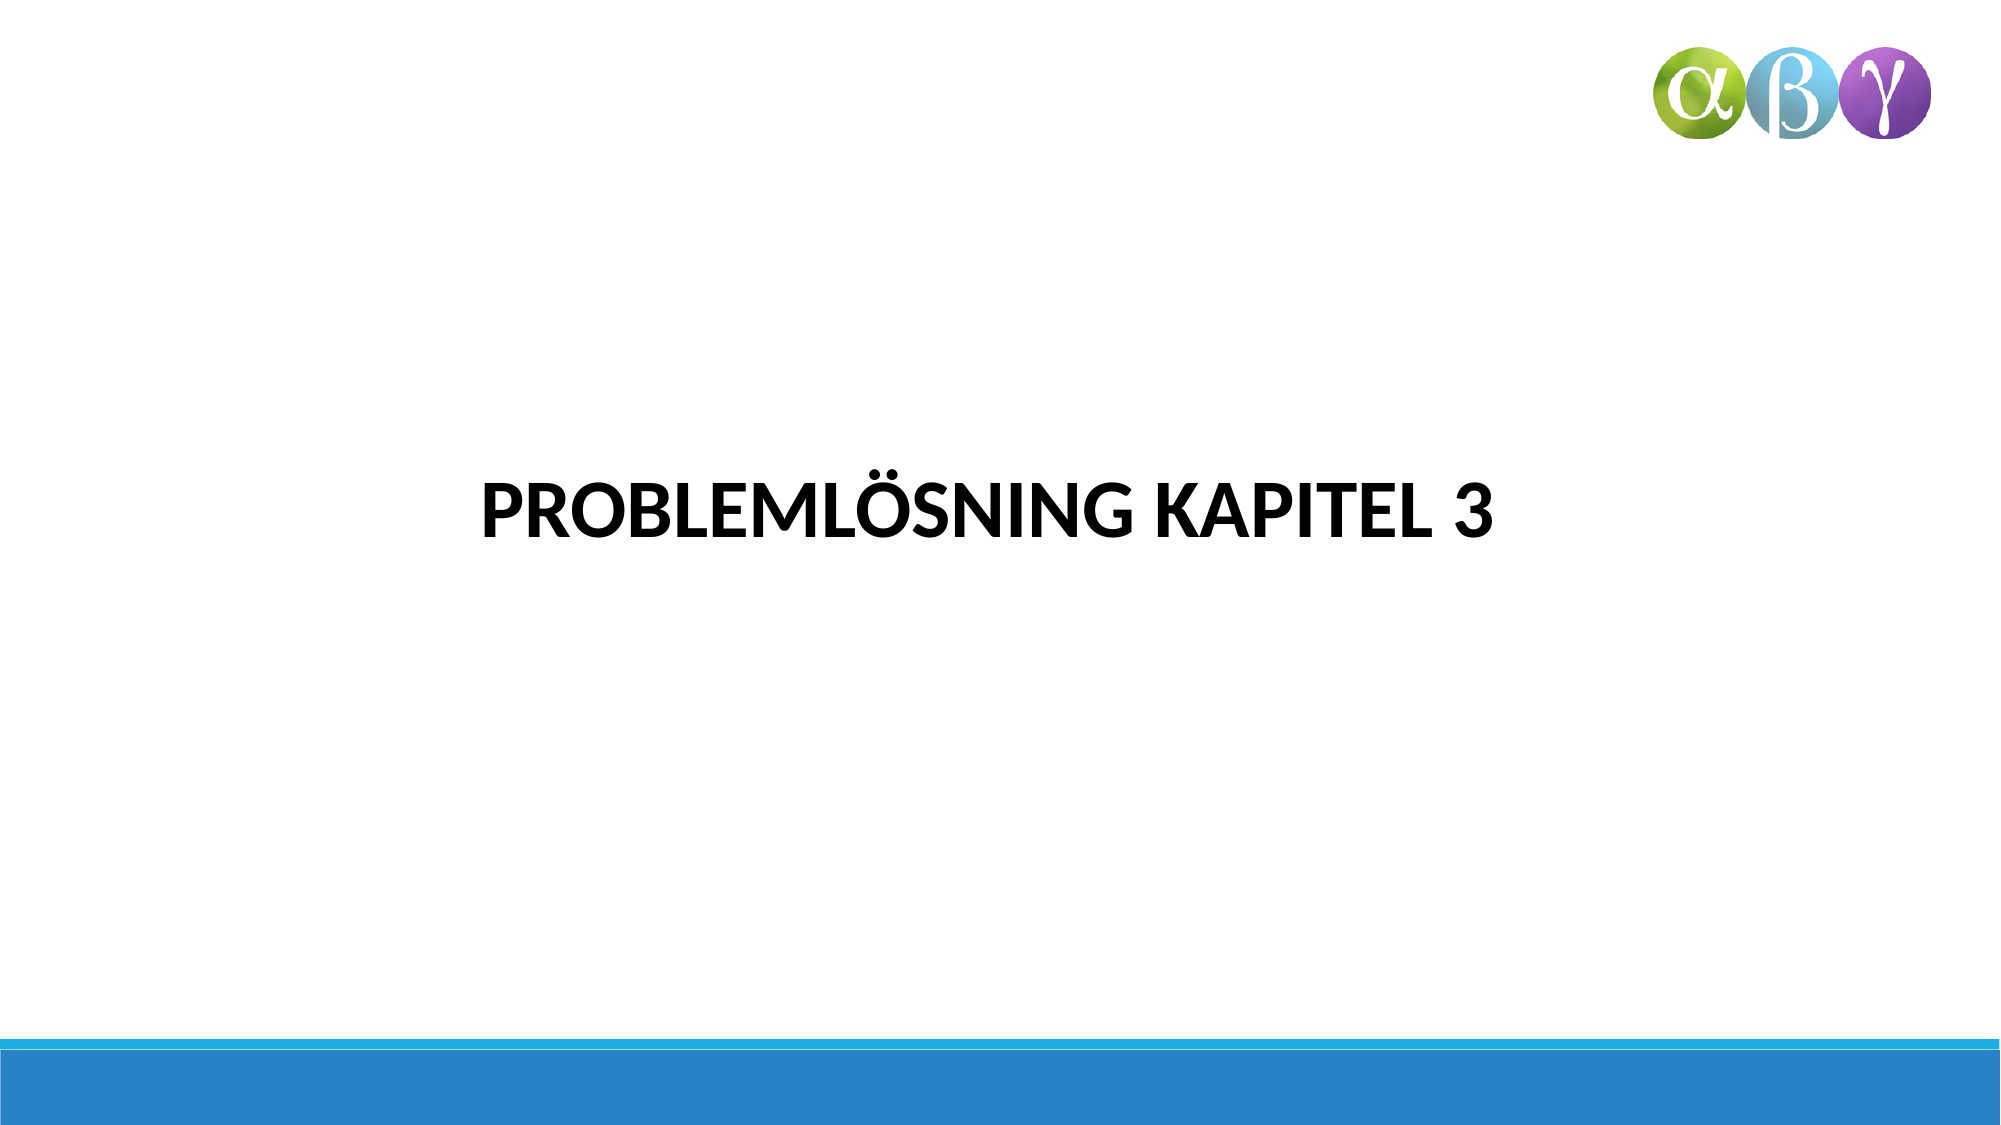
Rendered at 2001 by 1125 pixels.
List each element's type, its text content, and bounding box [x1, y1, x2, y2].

text_box PROBLEMLÖSNING KAPITEL 3 [465, 446, 1535, 562]
picture [1652, 46, 1932, 140]
